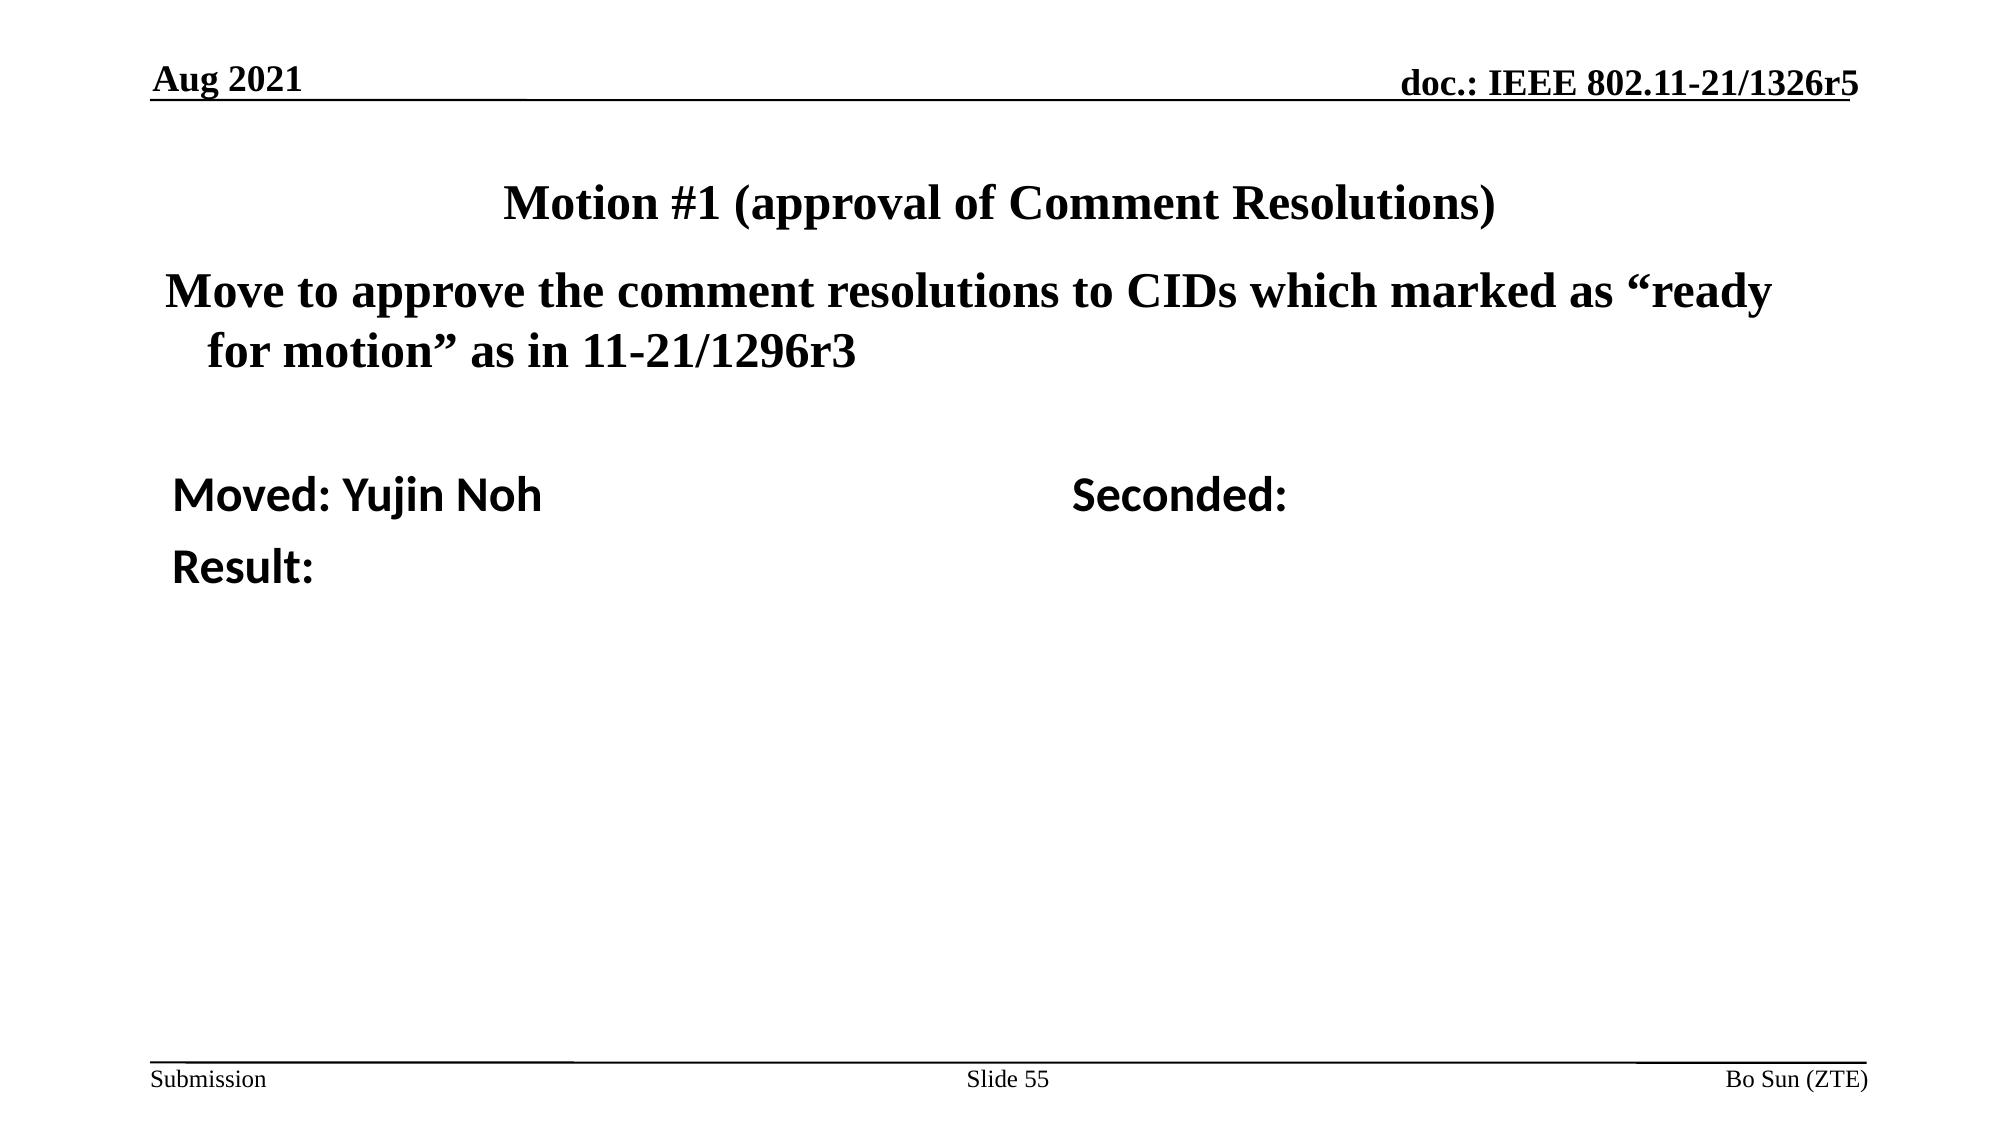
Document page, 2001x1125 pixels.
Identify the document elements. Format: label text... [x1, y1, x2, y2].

footer Bo Sun (ZTE) [1171, 1061, 1869, 1093]
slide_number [152, 54, 563, 100]
list Move to approve the comment resolutions to CIDs which marked as “ready for motion” as in 11-21/1296r3 Moved: Yujin Noh Seconded: Result: [149, 249, 1850, 1076]
title Motion #1 (approval of Comment Resolutions) [149, 112, 1850, 249]
slide_number Slide 55 [949, 1061, 1067, 1123]
